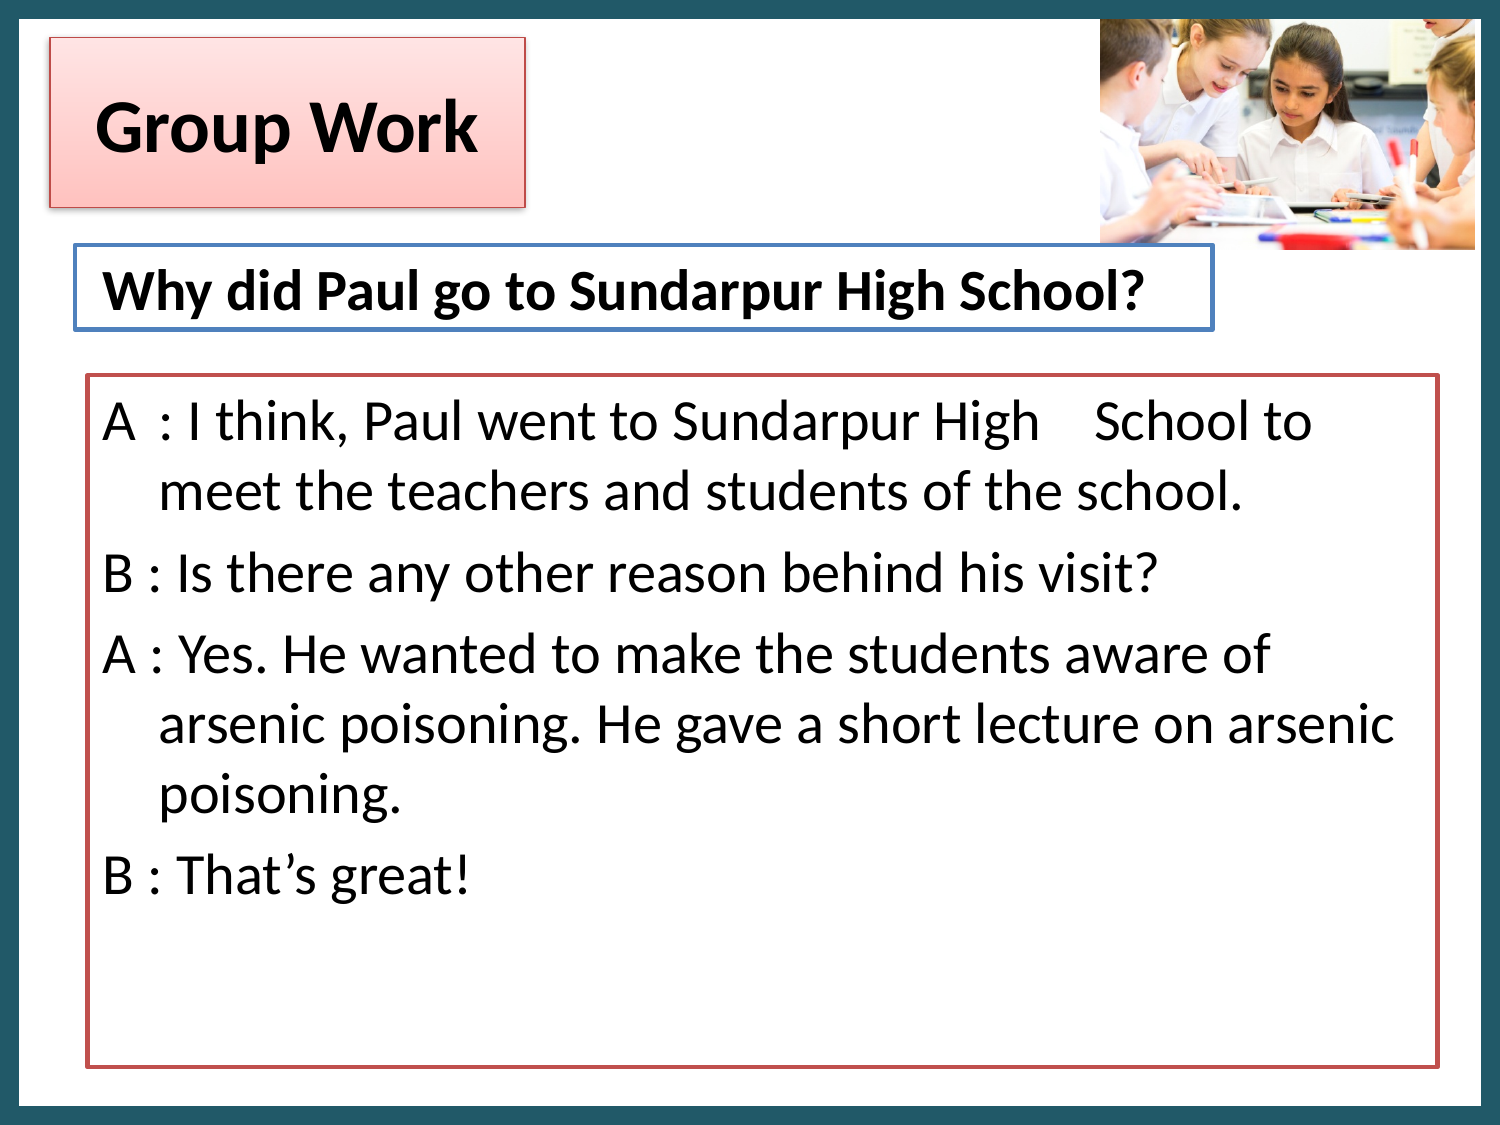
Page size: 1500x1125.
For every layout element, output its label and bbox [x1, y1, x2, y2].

text_box [0, 0, 1500, 1125]
picture [1100, 0, 1476, 250]
